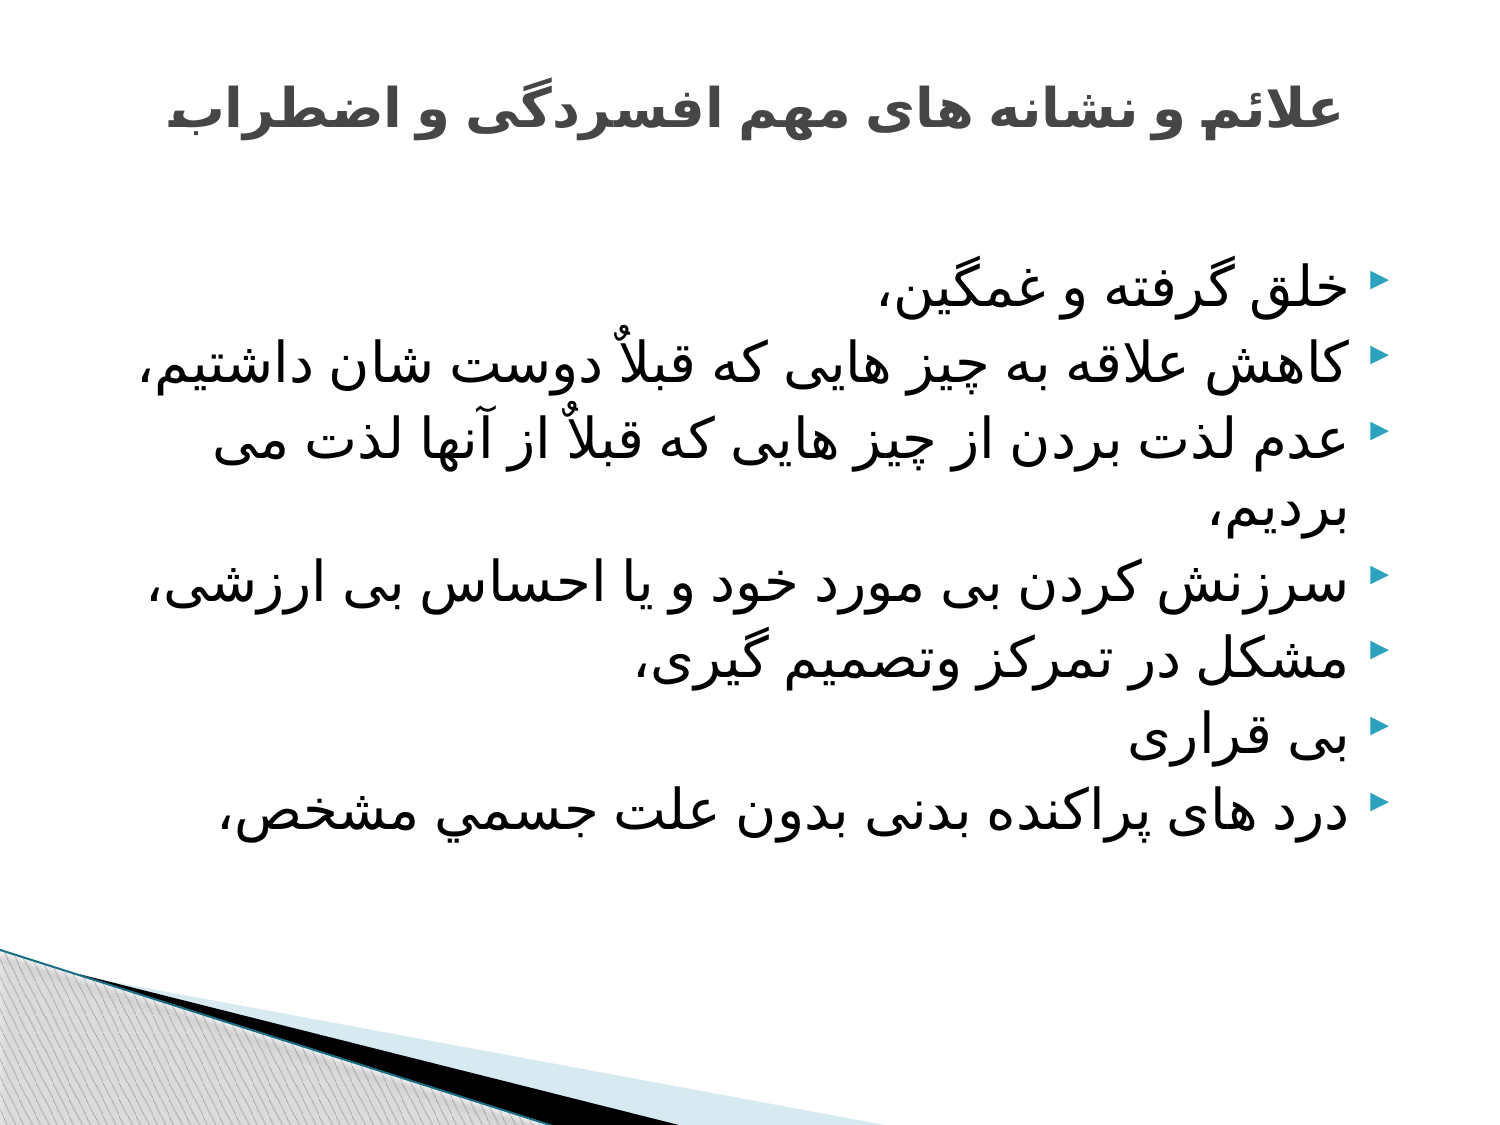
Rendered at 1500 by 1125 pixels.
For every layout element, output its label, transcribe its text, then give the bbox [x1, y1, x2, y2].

title علائم و نشانه های مهم افسردگی و اضطراب [75, 45, 1425, 233]
list خلق گرفته و غمگین، کاهش علاقه به چیز هایی که قبلاٌ دوست شان داشتیم، عدم لذت بردن از چیز هایی که قبلاٌ از آنها لذت می بردیم، سرزنش کردن بی مورد خود و یا احساس بی ارزشی، مشکل در تمرکز وتصمیم گیری، بی قراری درد های پراکنده بدنی بدون علت جسمي مشخص، [75, 243, 1425, 986]
